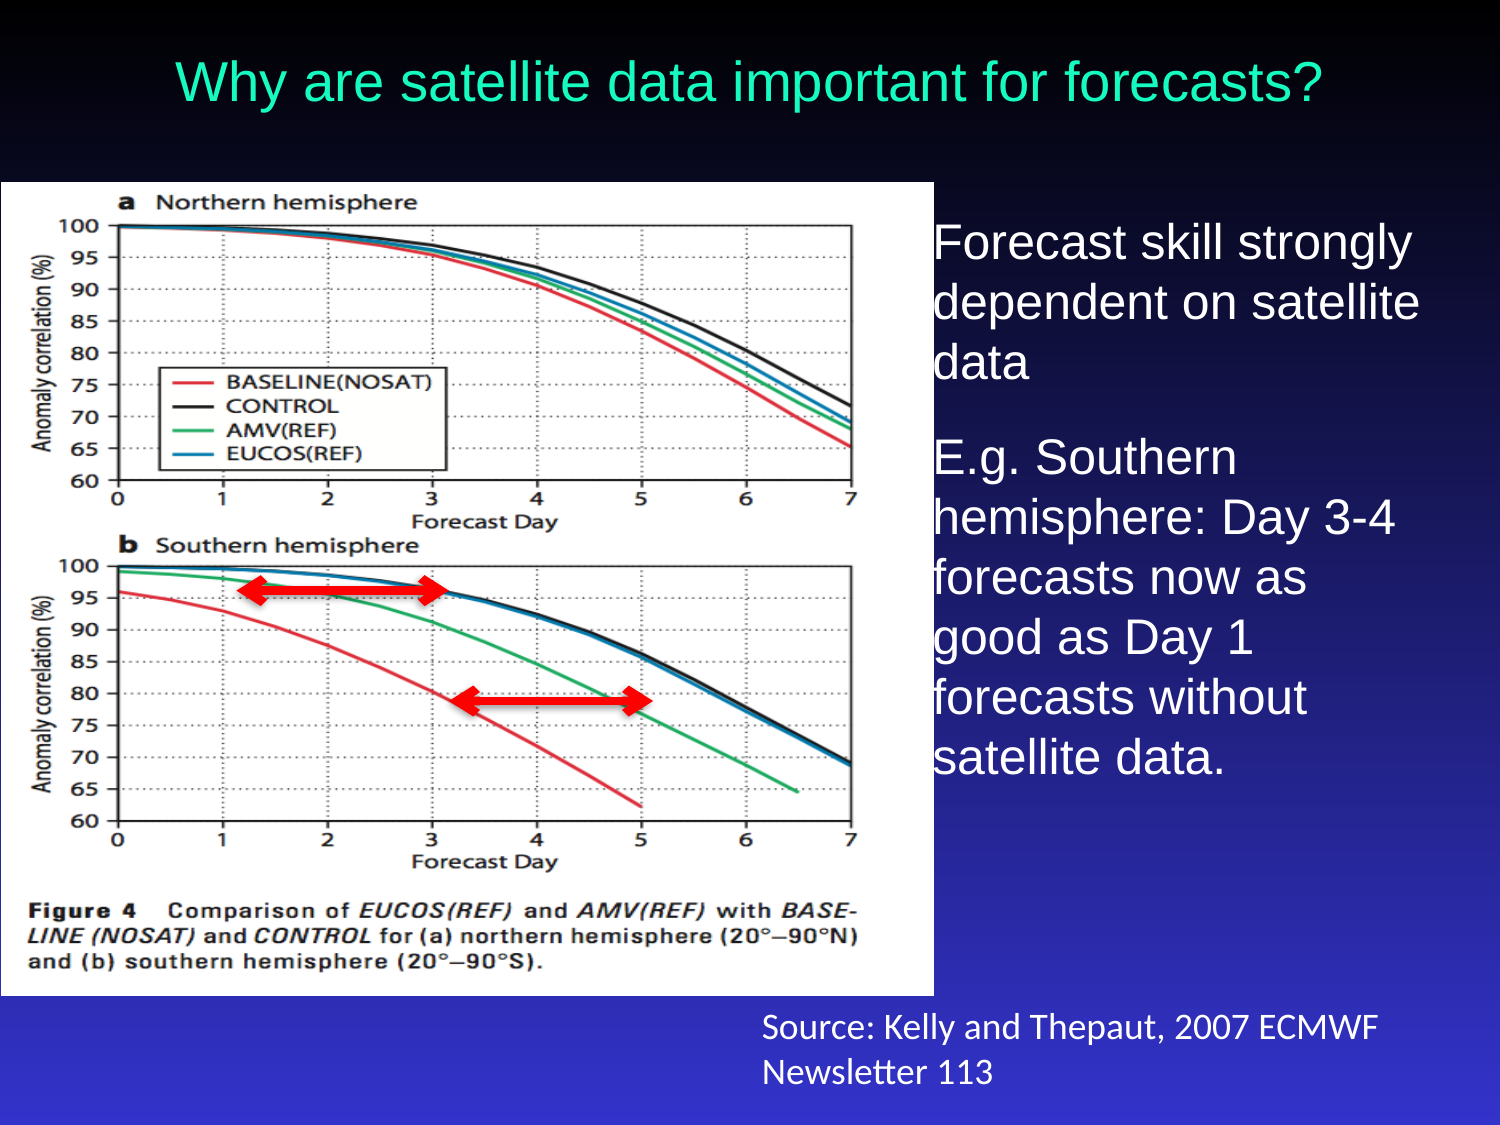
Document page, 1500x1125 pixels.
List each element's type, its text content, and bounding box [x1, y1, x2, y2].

title Why are satellite data important for forecasts? [75, 20, 1425, 138]
text_box Source: Kelly and Thepaut, 2007 ECMWF Newsletter 113 [747, 994, 1481, 1100]
picture [0, 182, 934, 996]
list Forecast skill strongly dependent on satellite data E.g. Southern hemisphere: Day 3-4 forecasts now as good as Day 1 forecasts without satellite data. [938, 201, 1448, 971]
